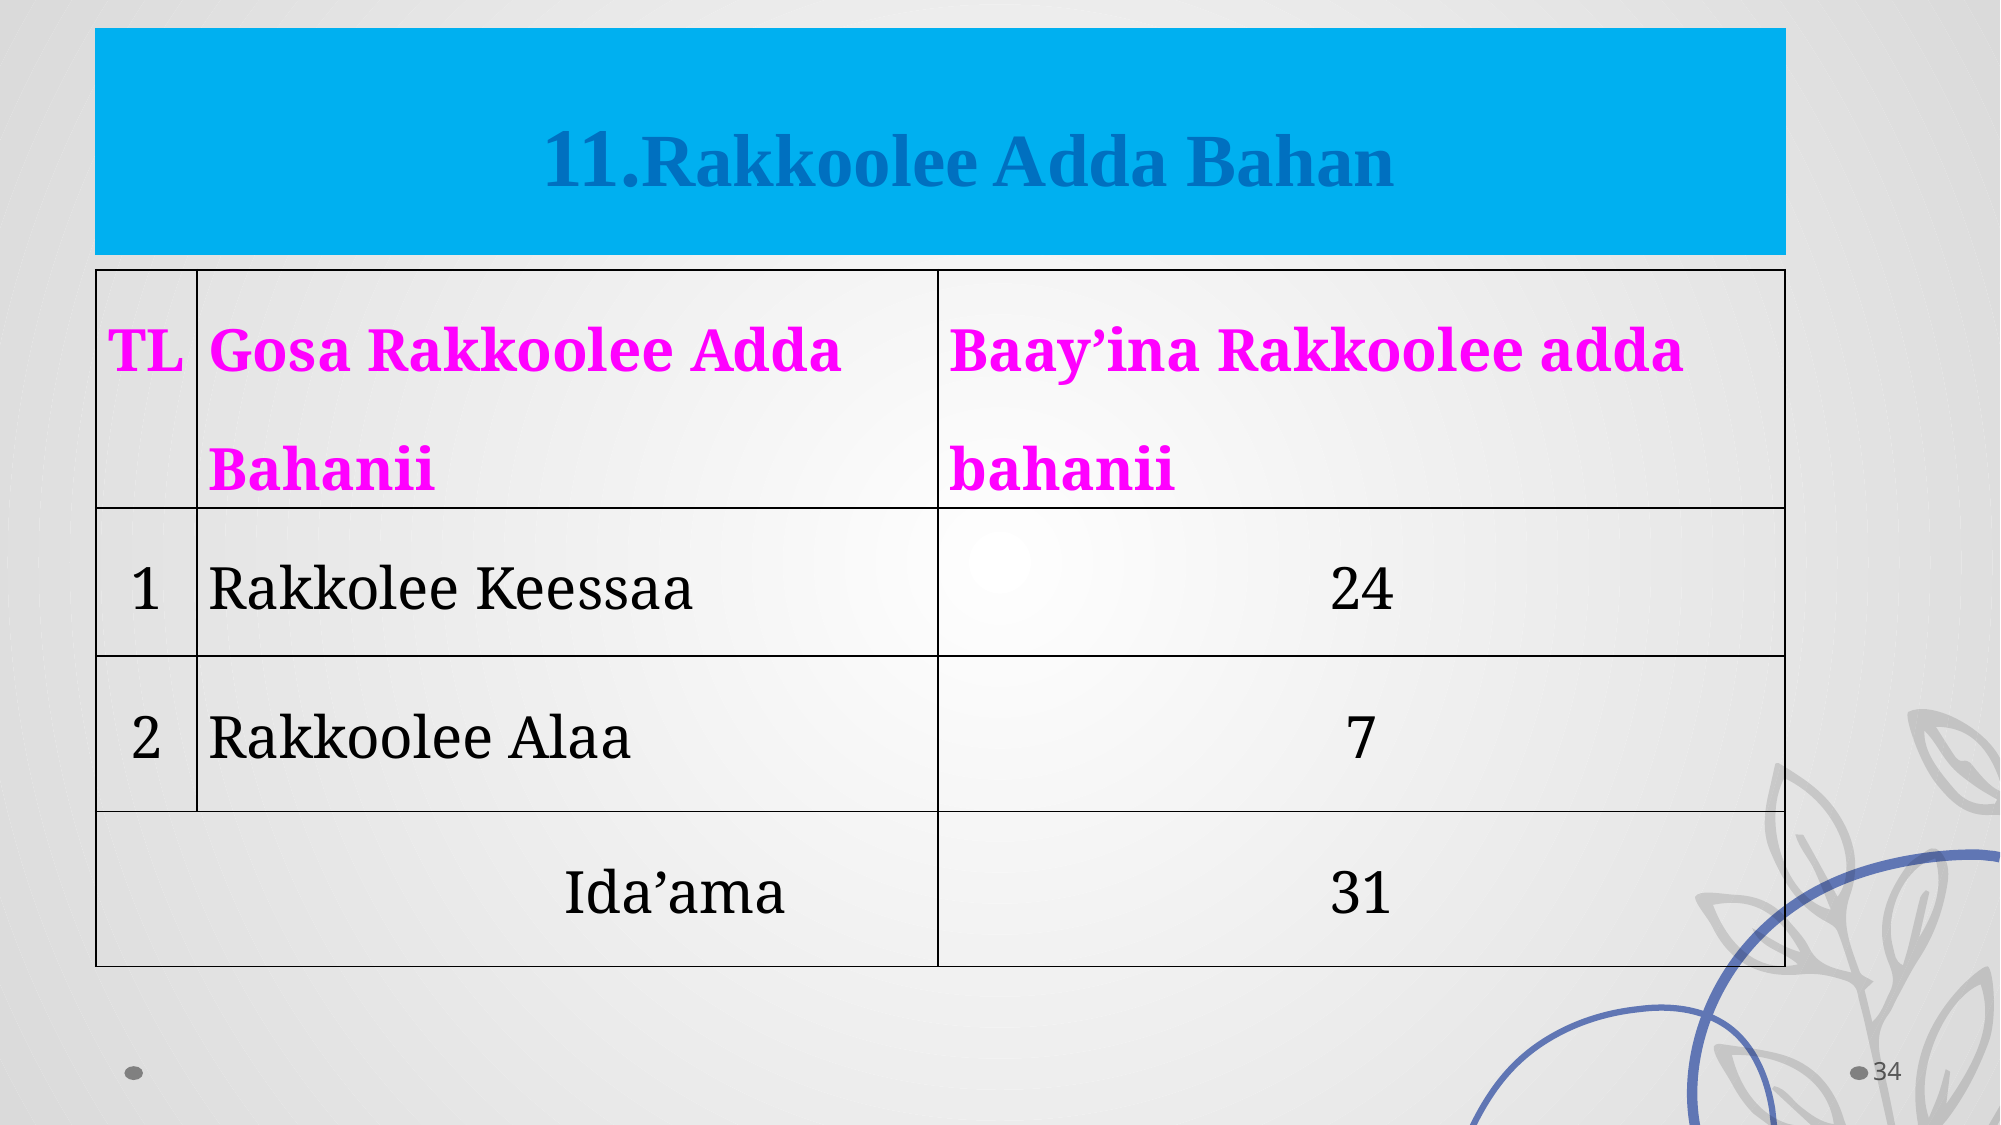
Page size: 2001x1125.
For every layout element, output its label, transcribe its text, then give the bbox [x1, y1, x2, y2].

table_header Gosa Rakkoolee Adda Bahanii [198, 271, 937, 507]
table_cell 7 [939, 657, 1784, 811]
table_cell 24 [939, 509, 1784, 655]
table_cell 2 [97, 657, 196, 811]
table_cell 1 [97, 509, 196, 655]
table_cell Rakkoolee Alaa [198, 657, 937, 811]
table_header Baay’ina Rakkoolee adda bahanii [939, 271, 1784, 507]
slide_number 34 [1868, 1042, 1992, 1103]
text_box 11.Rakkoolee Adda Bahan [95, 29, 1786, 254]
table_header TL [97, 271, 196, 507]
table_cell Rakkolee Keessaa [198, 509, 937, 655]
table_cell 31 [939, 812, 1784, 966]
table_cell Ida’ama [97, 812, 937, 966]
